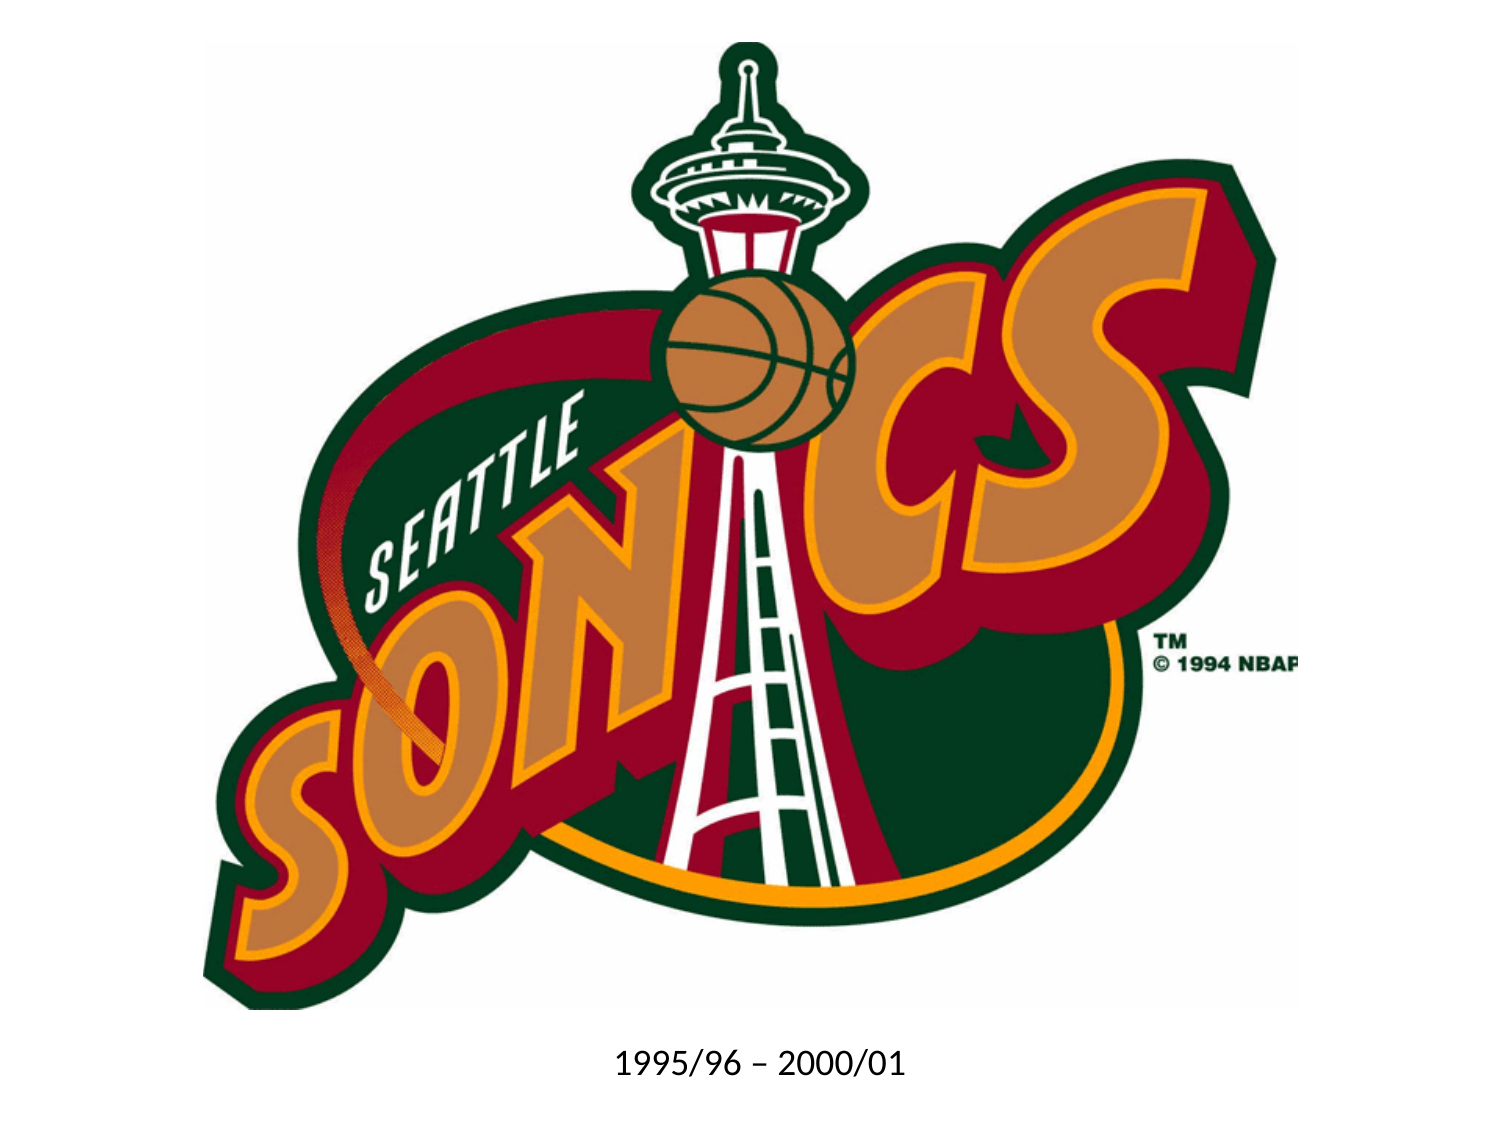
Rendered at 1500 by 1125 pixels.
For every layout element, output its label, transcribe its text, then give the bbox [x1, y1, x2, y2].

text_box 1995/96 – 2000/01 [598, 1030, 930, 1091]
picture [203, 42, 1298, 1011]
